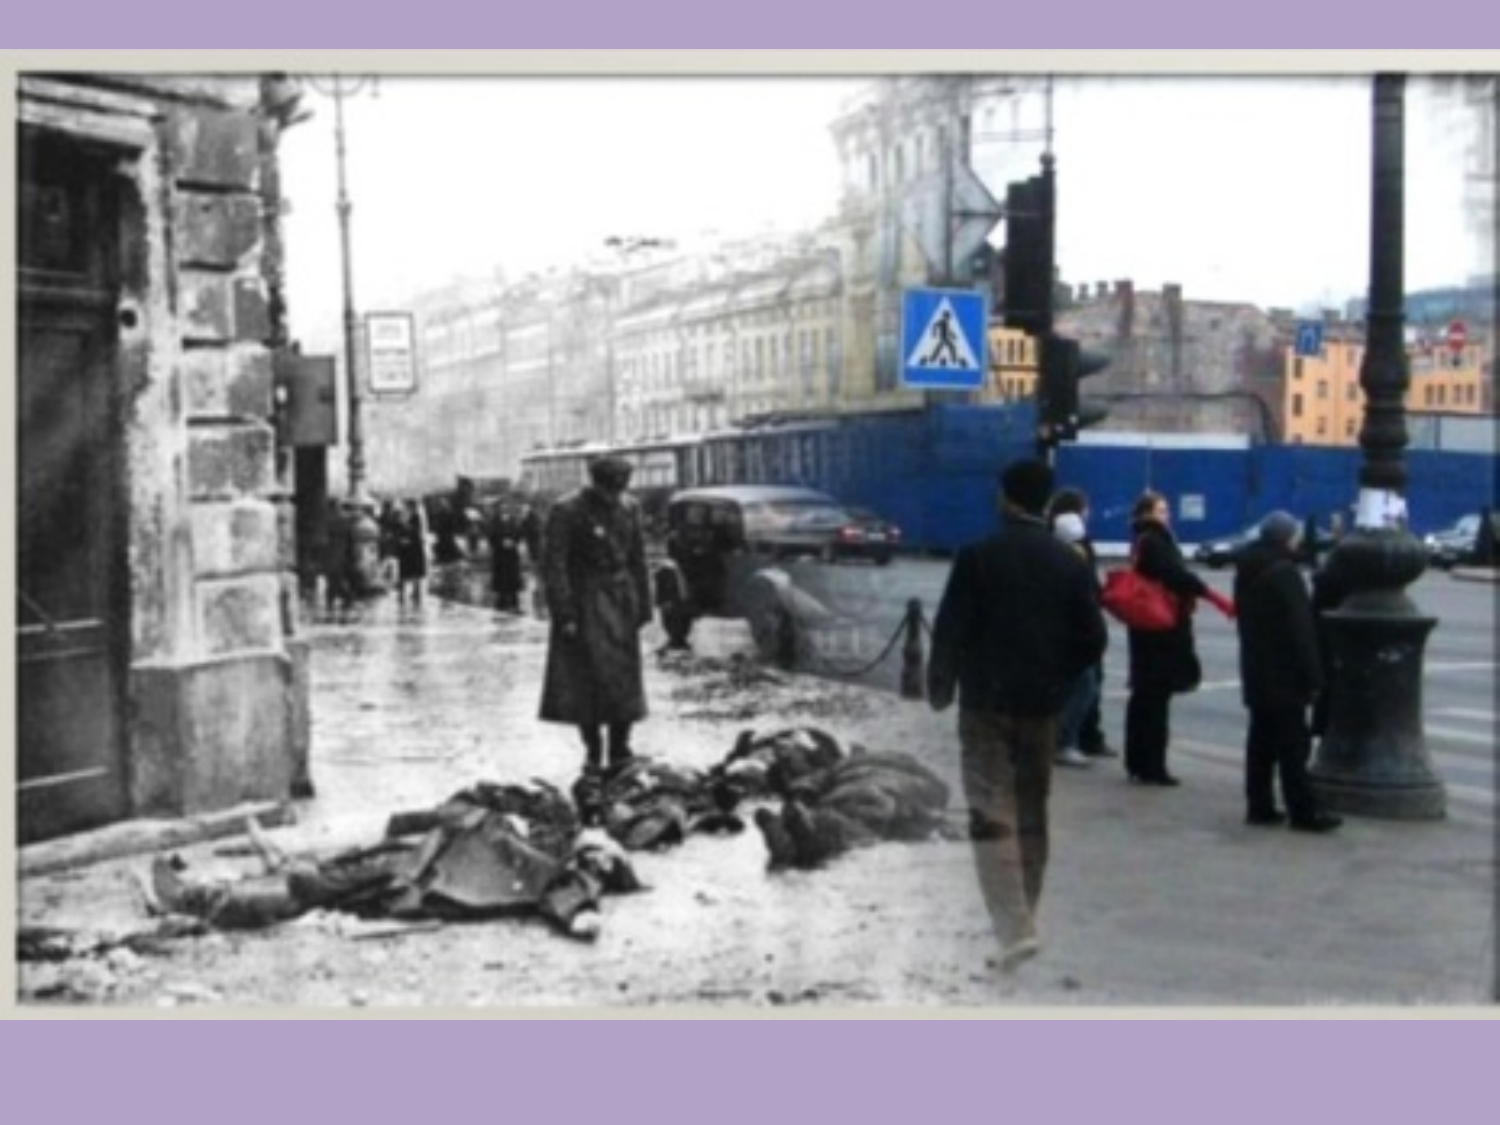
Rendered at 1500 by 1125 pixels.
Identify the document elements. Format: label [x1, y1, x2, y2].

picture [0, 49, 1500, 1020]
